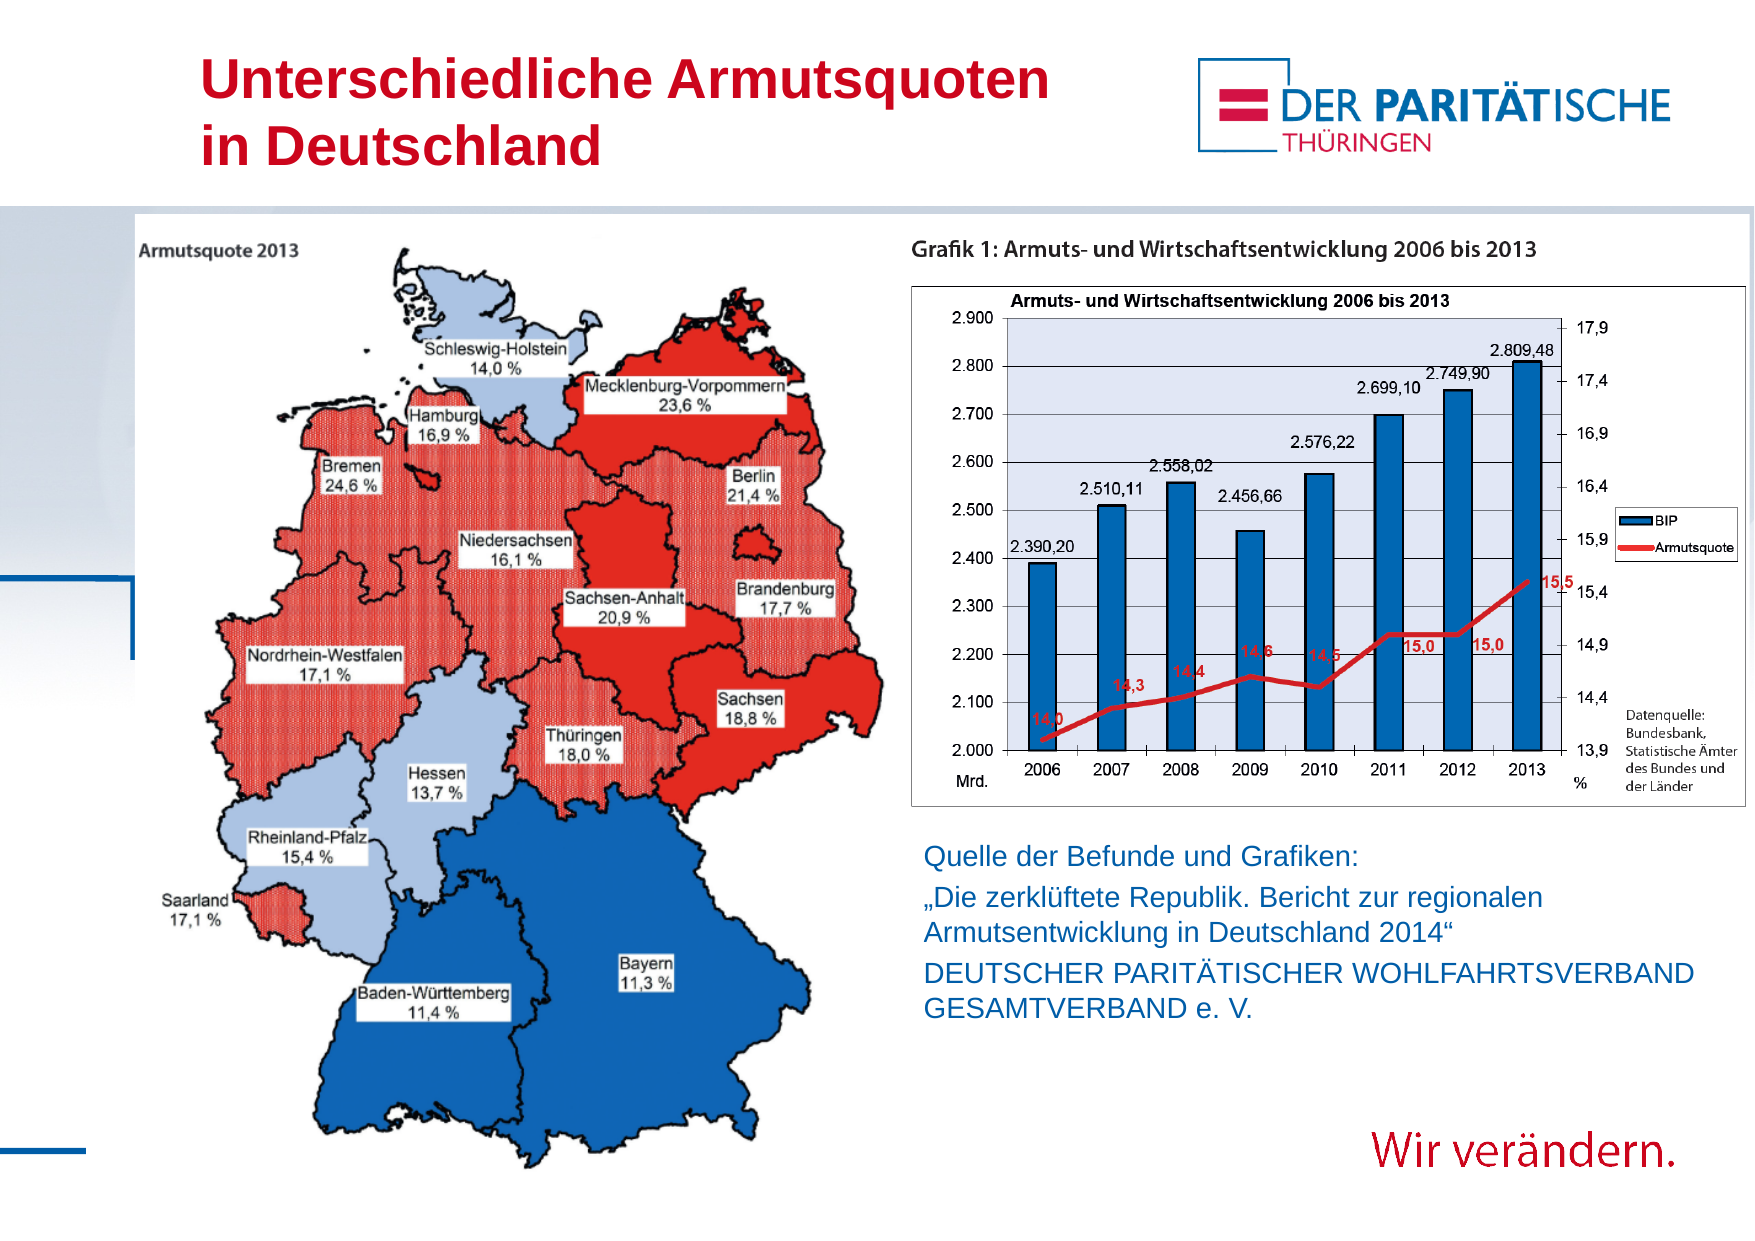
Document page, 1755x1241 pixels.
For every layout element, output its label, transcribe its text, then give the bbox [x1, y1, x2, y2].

footer DER PARITÄTISCHE THÜRINGEN e.V. | www.paritaet-th.de [200, 1127, 1349, 1204]
list Quelle der Befunde und Grafiken: „Die zerklüftete Republik. Bericht zur regionalen Armutsentwicklung in Deutschland 2014“ DEUTSCHER PARITÄTISCHER WOHLFAHRTSVERBAND GESAMTVERBAND e. V. [928, 846, 1699, 1052]
picture [0, 206, 1755, 1241]
picture [1257, 58, 1683, 157]
title Unterschiedliche Armutsquoten in Deutschland [200, 42, 1257, 196]
